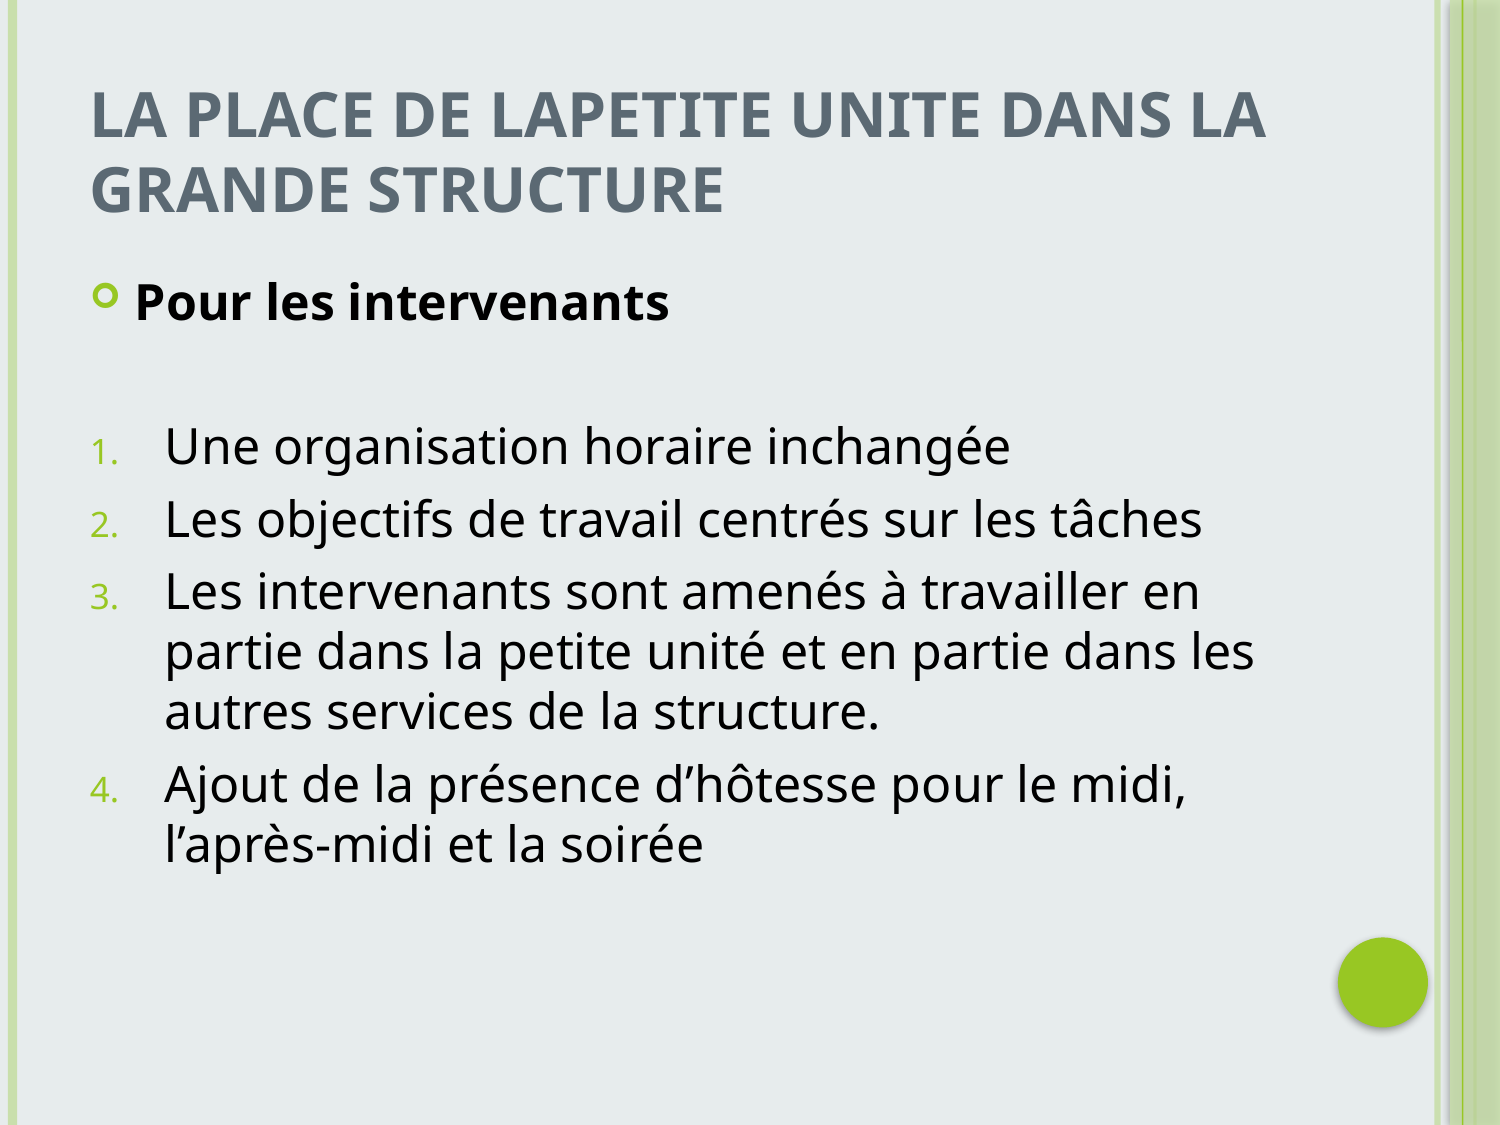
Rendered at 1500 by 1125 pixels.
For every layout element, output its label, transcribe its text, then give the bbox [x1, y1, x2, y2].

title LA PLACE DE LAPETITE UNITE DANS LA GRANDE STRUCTURE [75, 45, 1300, 233]
list Pour les intervenants Une organisation horaire inchangée Les objectifs de travail centrés sur les tâches Les intervenants sont amenés à travailler en partie dans la petite unité et en partie dans les autres services de la structure. Ajout de la présence d’hôtesse pour le midi, l’après-midi et la soirée [75, 262, 1300, 1062]
